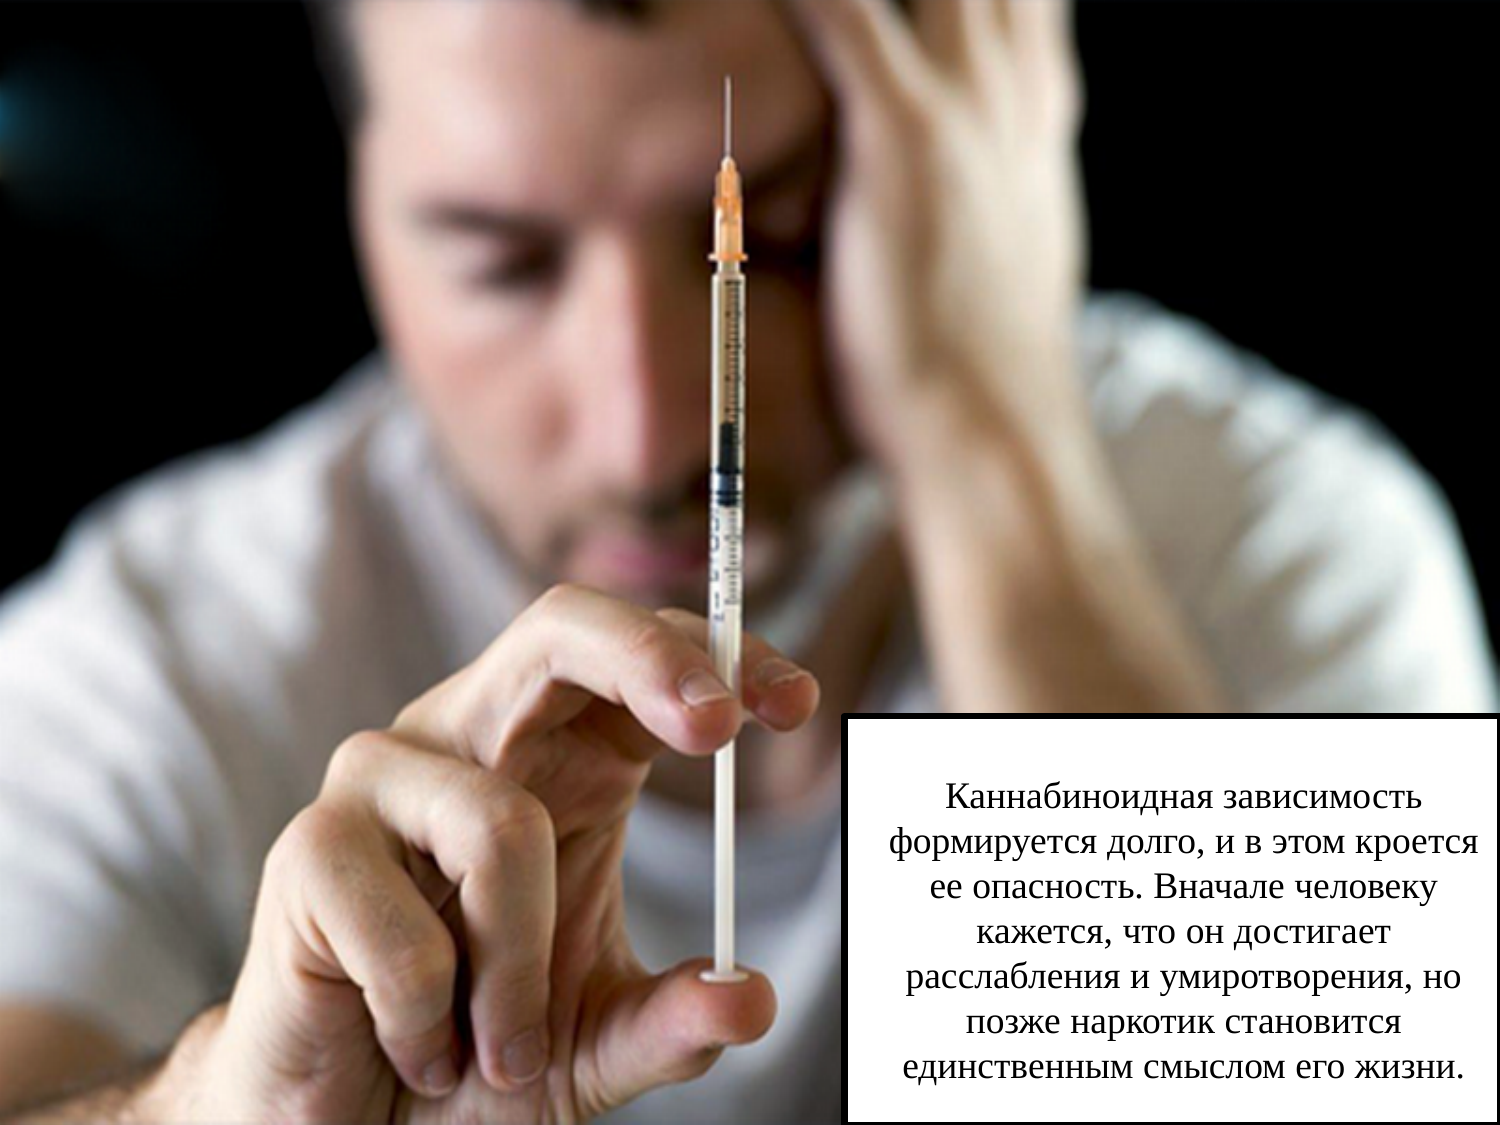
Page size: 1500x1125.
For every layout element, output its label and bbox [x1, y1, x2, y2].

list [0, 0, 1500, 1125]
